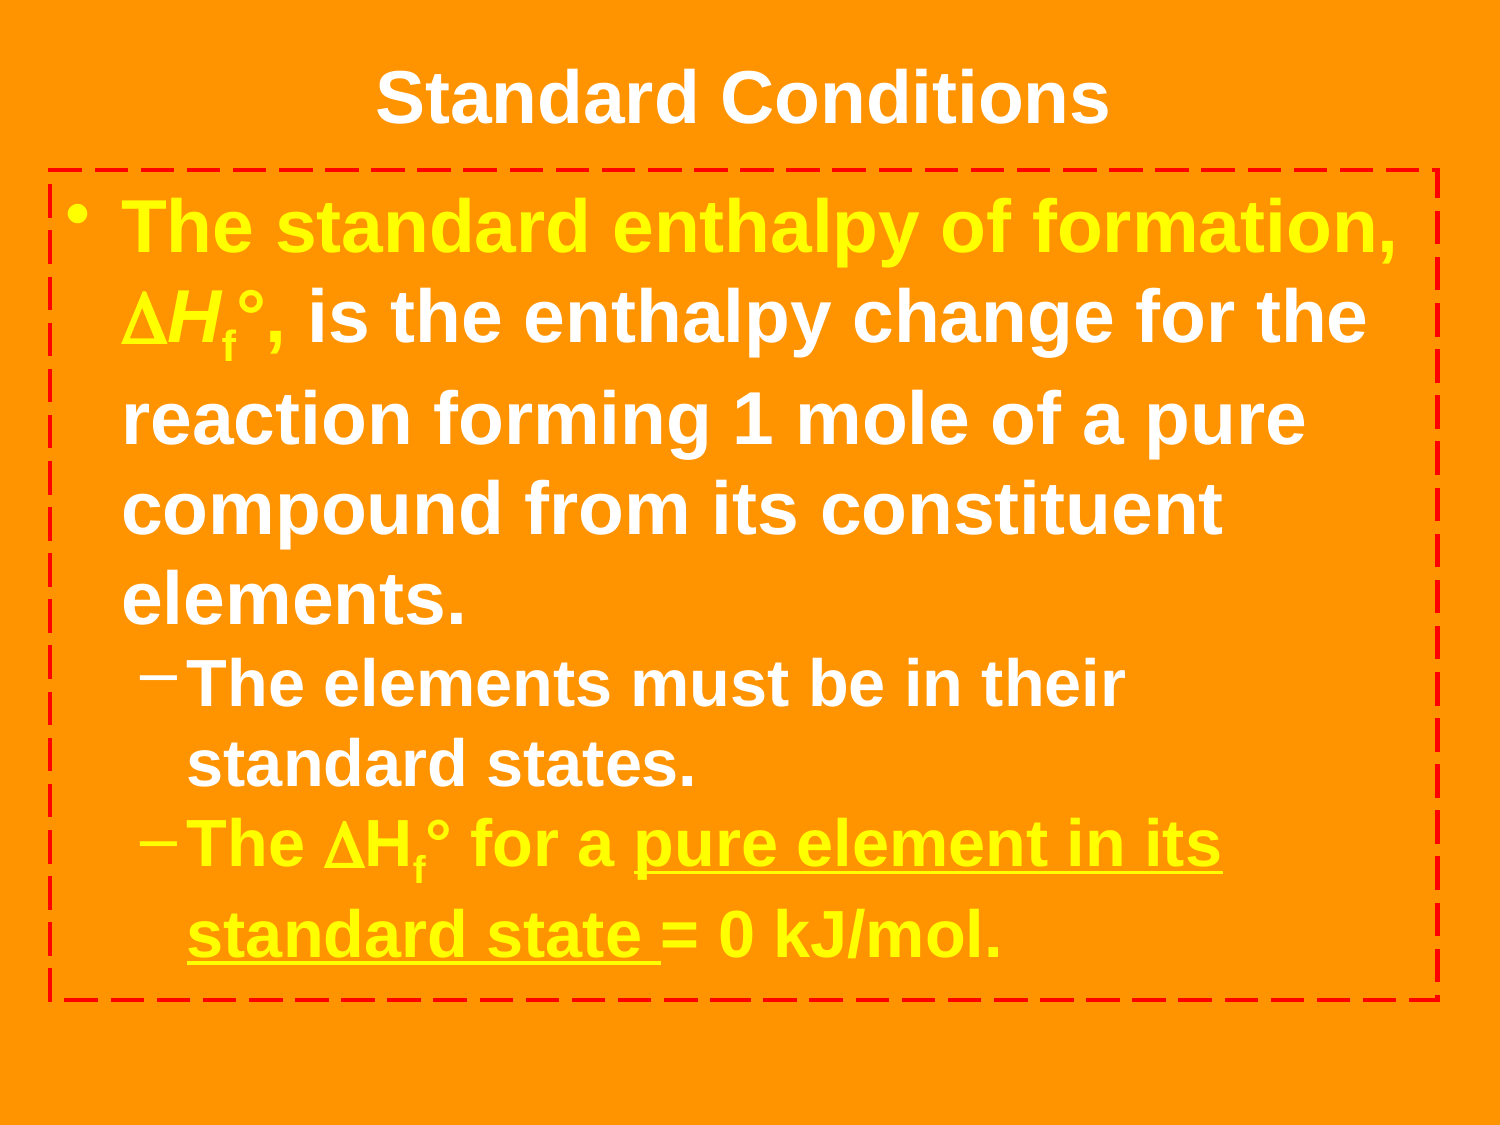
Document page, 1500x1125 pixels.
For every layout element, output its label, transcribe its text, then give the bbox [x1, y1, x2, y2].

list The standard enthalpy of formation, DHf°, is the enthalpy change for the reaction forming 1 mole of a pure compound from its constituent elements. The elements must be in their standard states. The DHf° for a pure element in its standard state = 0 kJ/mol. [49, 169, 1438, 1001]
title Standard Conditions [49, 0, 1438, 170]
